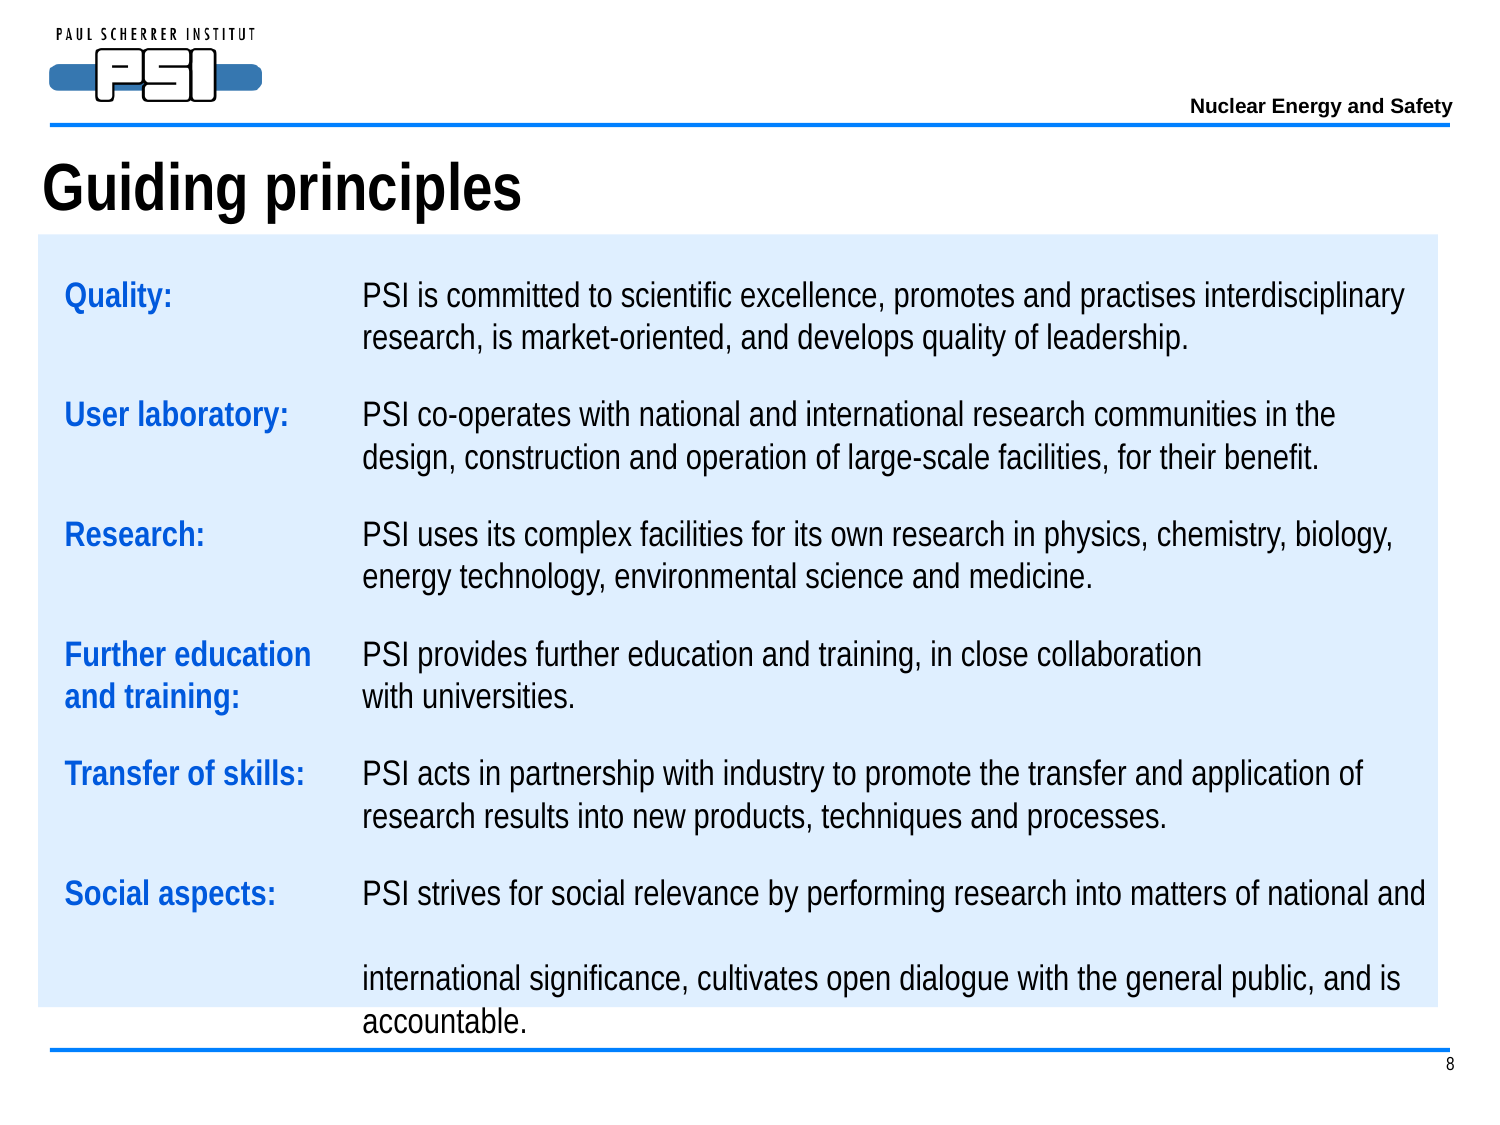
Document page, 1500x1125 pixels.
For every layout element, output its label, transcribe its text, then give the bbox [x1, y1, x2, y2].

picture [37, 12, 275, 113]
list Quality: PSI is committed to scientific excellence, promotes and practises interdisciplinary research, is market-oriented, and develops quality of leadership. User laboratory: PSI co-operates with national and international research communities in the design, construction and operation of large-scale facilities, for their benefit. Research: PSI uses its complex facilities for its own research in physics, chemistry, biology, energy technology, environmental science and medicine. Further education PSI provides further education and training, in close collaboration and training: with universities. Transfer of skills: PSI acts in partnership with industry to promote the transfer and application of research results into new products, techniques and processes. Social aspects: PSI strives for social relevance by performing research into matters of national and international significance, cultivates open dialogue with the general public, and is accountable. [38, 234, 1438, 1008]
title Guiding principles [42, 144, 1443, 232]
